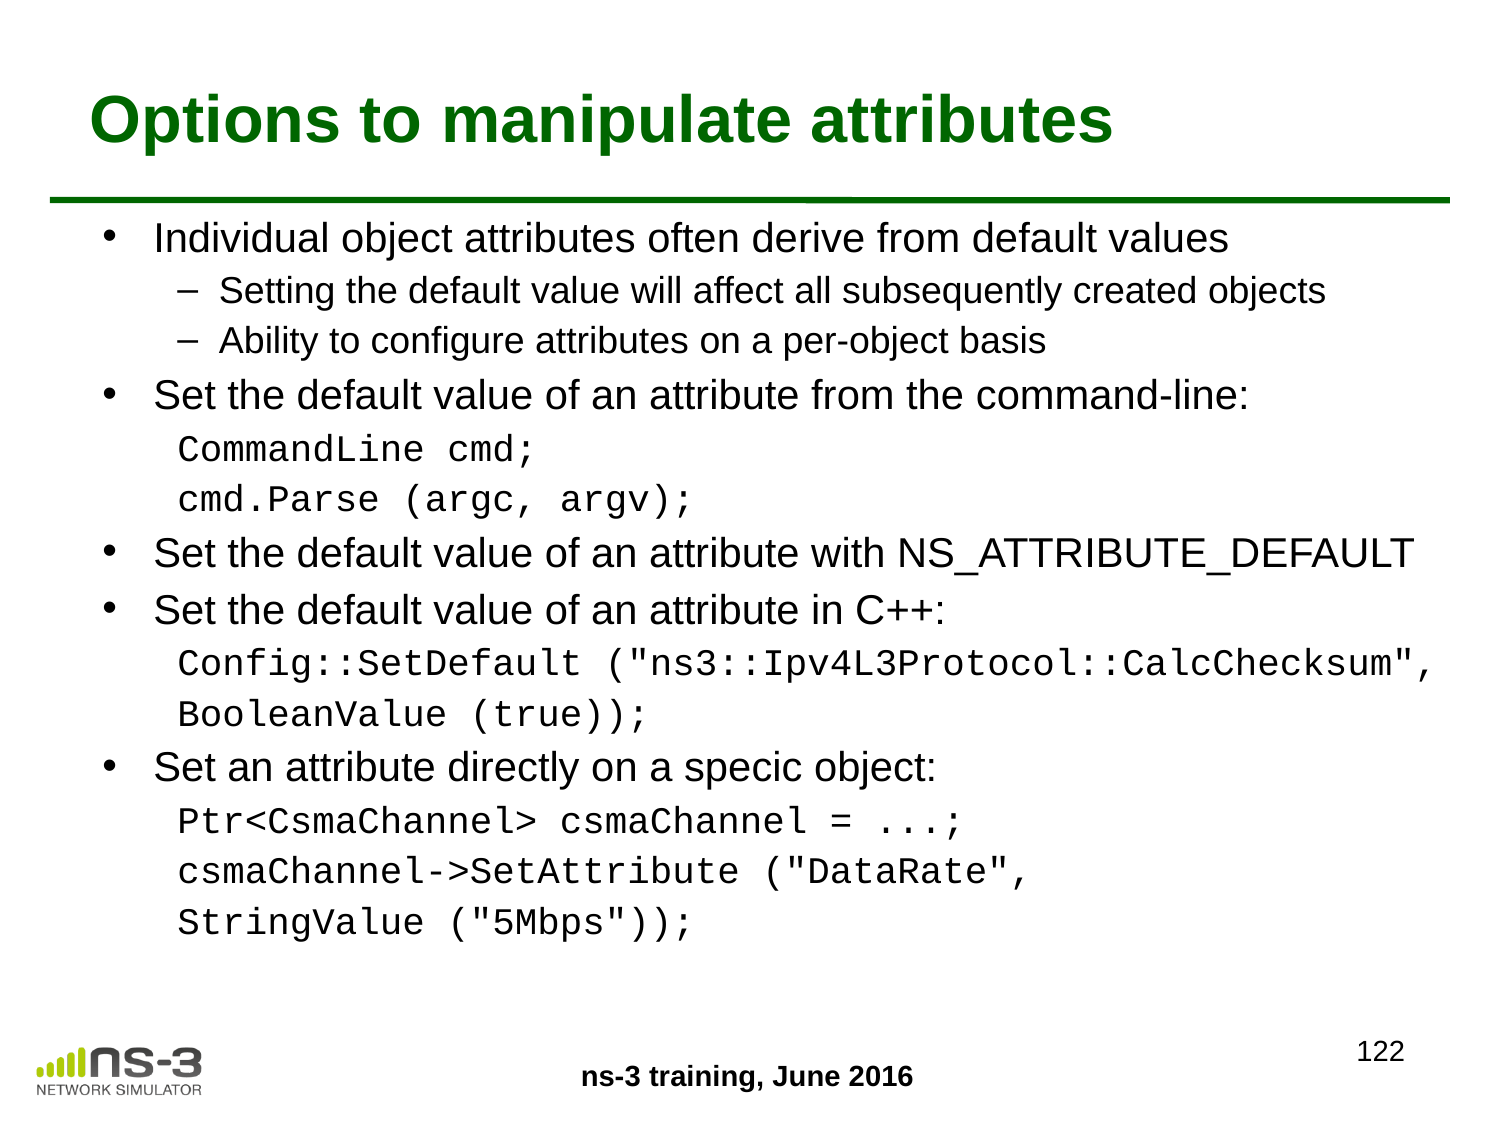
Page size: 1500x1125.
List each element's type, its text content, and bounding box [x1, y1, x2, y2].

footer ns-3 training, June 2016 [512, 1049, 983, 1125]
picture [24, 1017, 213, 1125]
title Options to manipulate attributes [74, 44, 1421, 187]
list Individual object attributes often derive from default values Setting the default value will affect all subsequently created objects Ability to configure attributes on a per-object basis Set the default value of an attribute from the command-line: CommandLine cmd; cmd.Parse (argc, argv); Set the default value of an attribute with NS_ATTRIBUTE_DEFAULT Set the default value of an attribute in C++: Config::SetDefault ("ns3::Ipv4L3Protocol::CalcChecksum", BooleanValue (true)); Set an attribute directly on a specic object: Ptr<CsmaChannel> csmaChannel = ...; csmaChannel->SetAttribute ("DataRate", StringValue ("5Mbps")); [87, 212, 1500, 1013]
slide_number 122 [1074, 1024, 1421, 1101]
